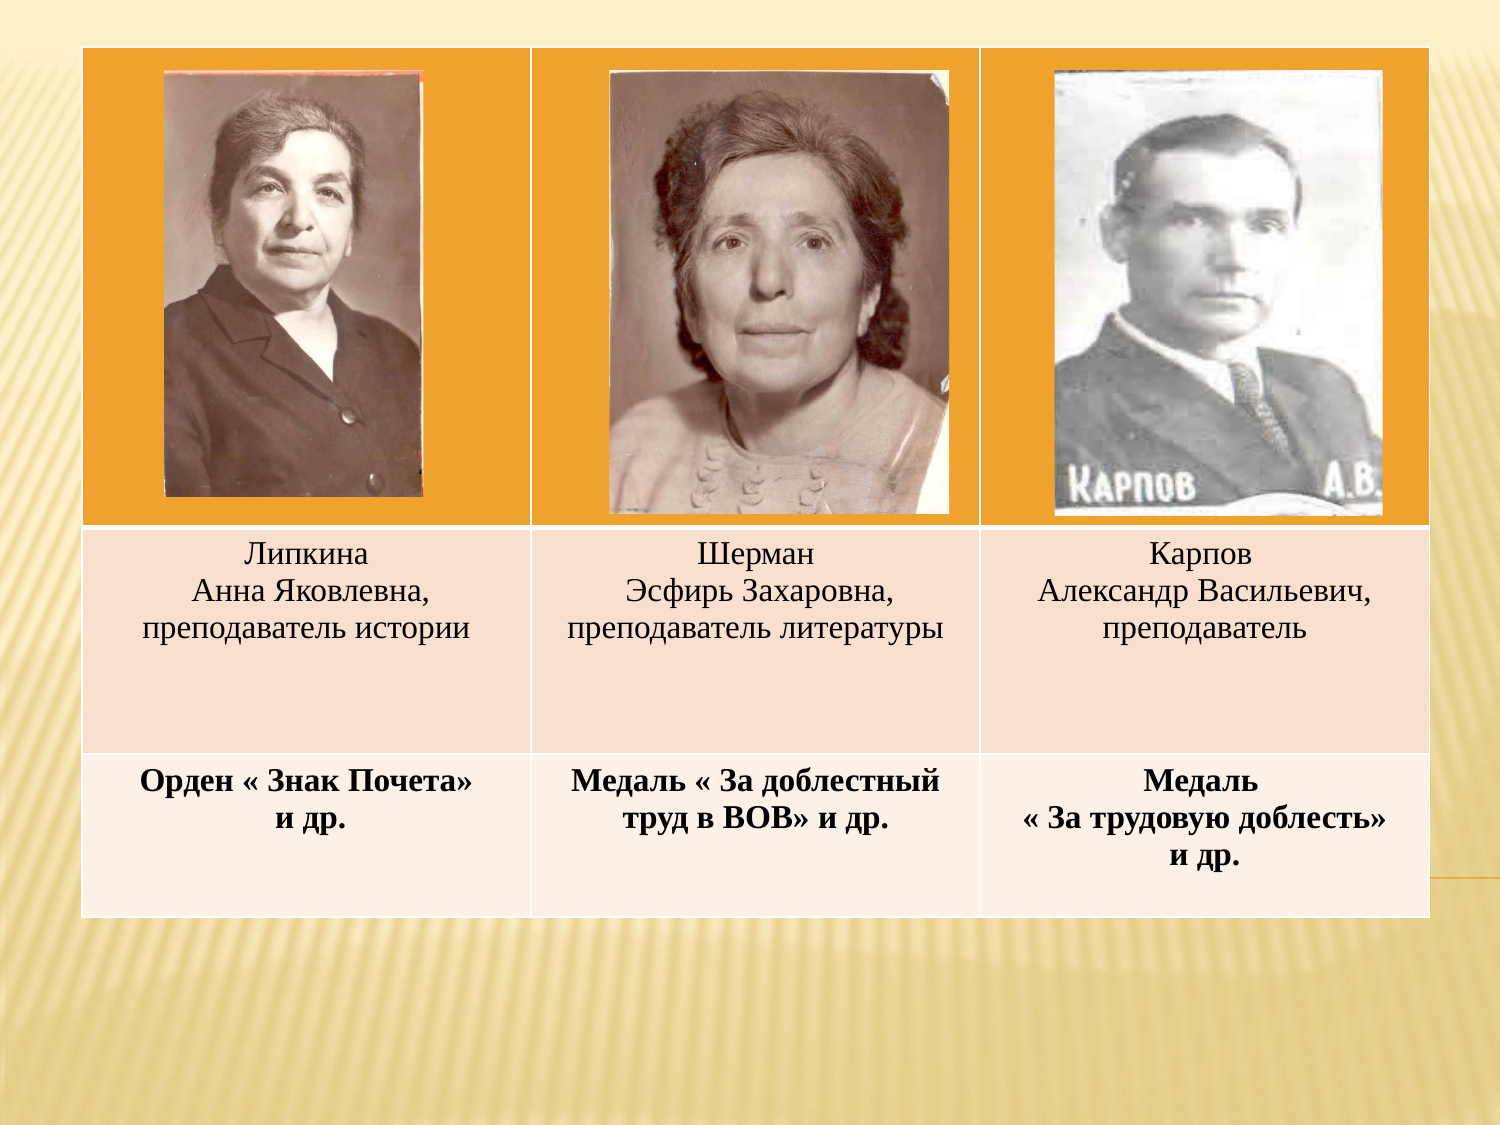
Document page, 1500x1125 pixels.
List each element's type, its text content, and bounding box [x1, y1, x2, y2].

table_header [981, 48, 1429, 525]
table_cell Липкина Анна Яковлевна, преподаватель истории [83, 530, 530, 753]
table_cell Медаль « За доблестный труд в ВОВ» и др. [532, 755, 979, 916]
picture [609, 70, 950, 515]
table_cell Карпов Александр Васильевич, преподаватель [981, 530, 1429, 753]
table_header [83, 48, 530, 525]
table_cell Медаль « За трудовую доблесть» и др. [981, 755, 1429, 916]
table_cell Шерман Эсфирь Захаровна, преподаватель литературы [532, 530, 979, 753]
table_cell Орден « Знак Почета» и др. [83, 755, 530, 916]
picture [1054, 70, 1383, 516]
table_header [532, 48, 979, 525]
picture [163, 70, 424, 498]
